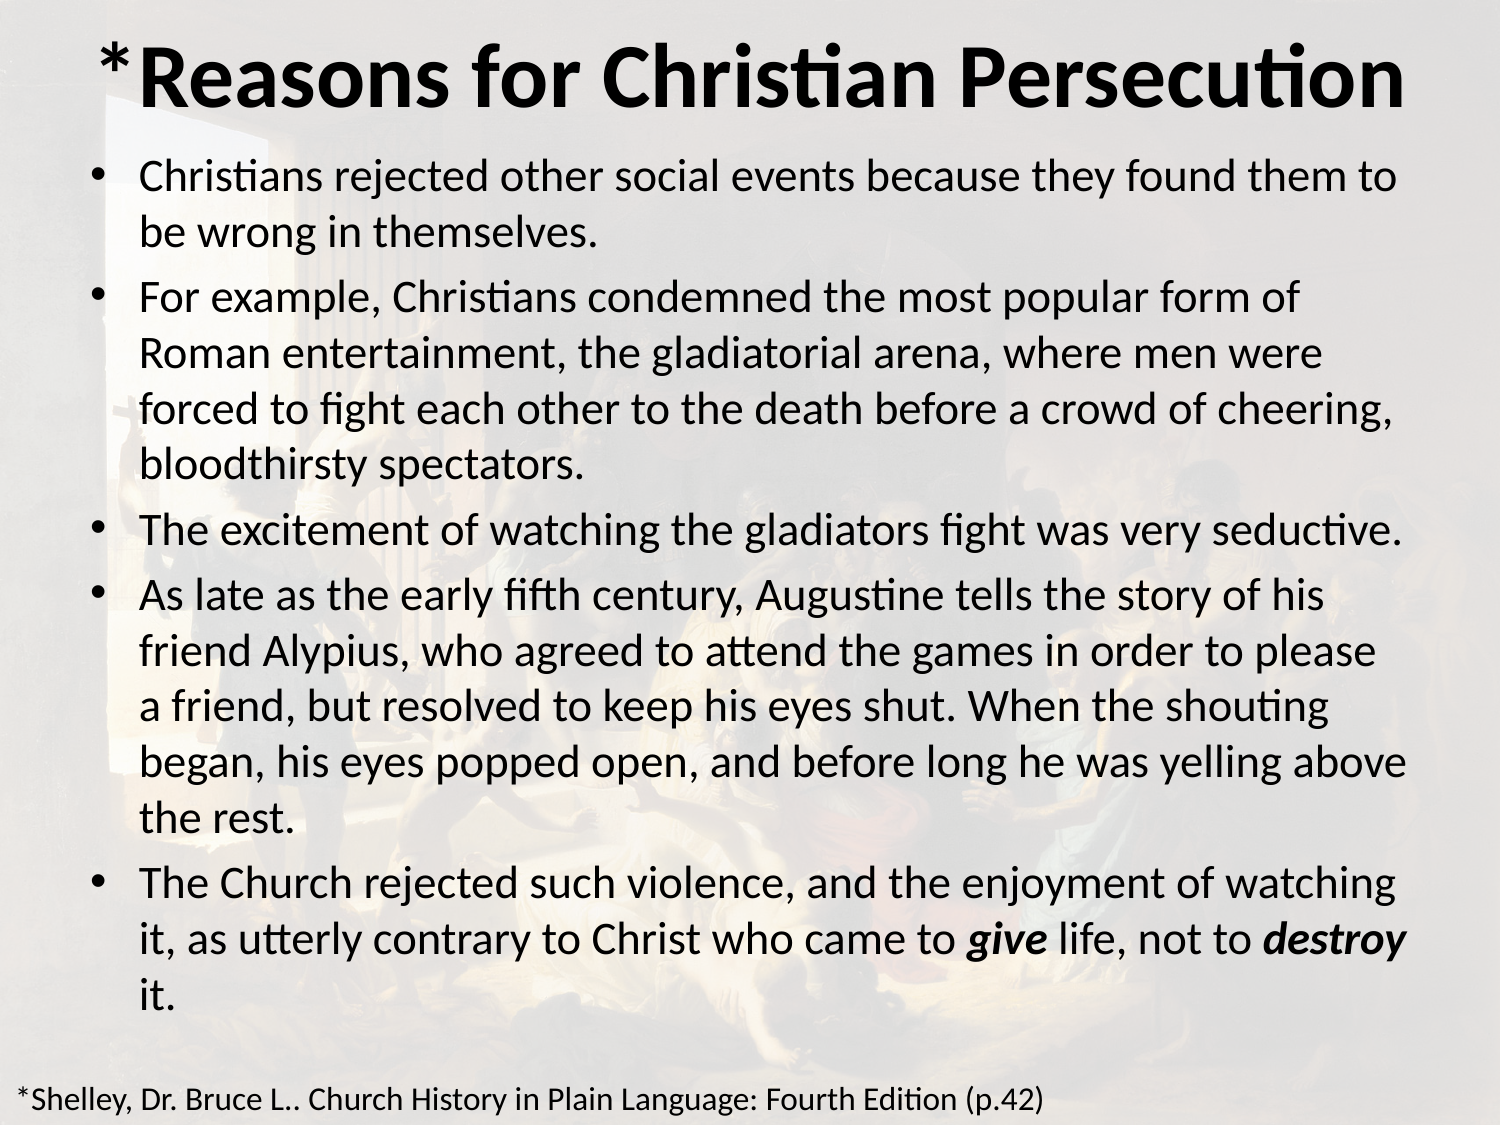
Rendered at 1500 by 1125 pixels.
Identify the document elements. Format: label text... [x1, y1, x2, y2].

list Christians rejected other social events because they found them to be wrong in themselves. For example, Christians condemned the most popular form of Roman entertainment, the gladiatorial arena, where men were forced to fight each other to the death before a crowd of cheering, bloodthirsty spectators. The excitement of watching the gladiators fight was very seductive. As late as the early fifth century, Augustine tells the story of his friend Alypius, who agreed to attend the games in order to please a friend, but resolved to keep his eyes shut. When the shouting began, his eyes popped open, and before long he was yelling above the rest. The Church rejected such violence, and the enjoyment of watching it, as utterly contrary to Christ who came to give life, not to destroy it. [75, 137, 1425, 1063]
text_box *Shelley, Dr. Bruce L.. Church History in Plain Language: Fourth Edition (p.42) [0, 1069, 1500, 1125]
title *Reasons for Christian Persecution [0, 4, 1500, 138]
